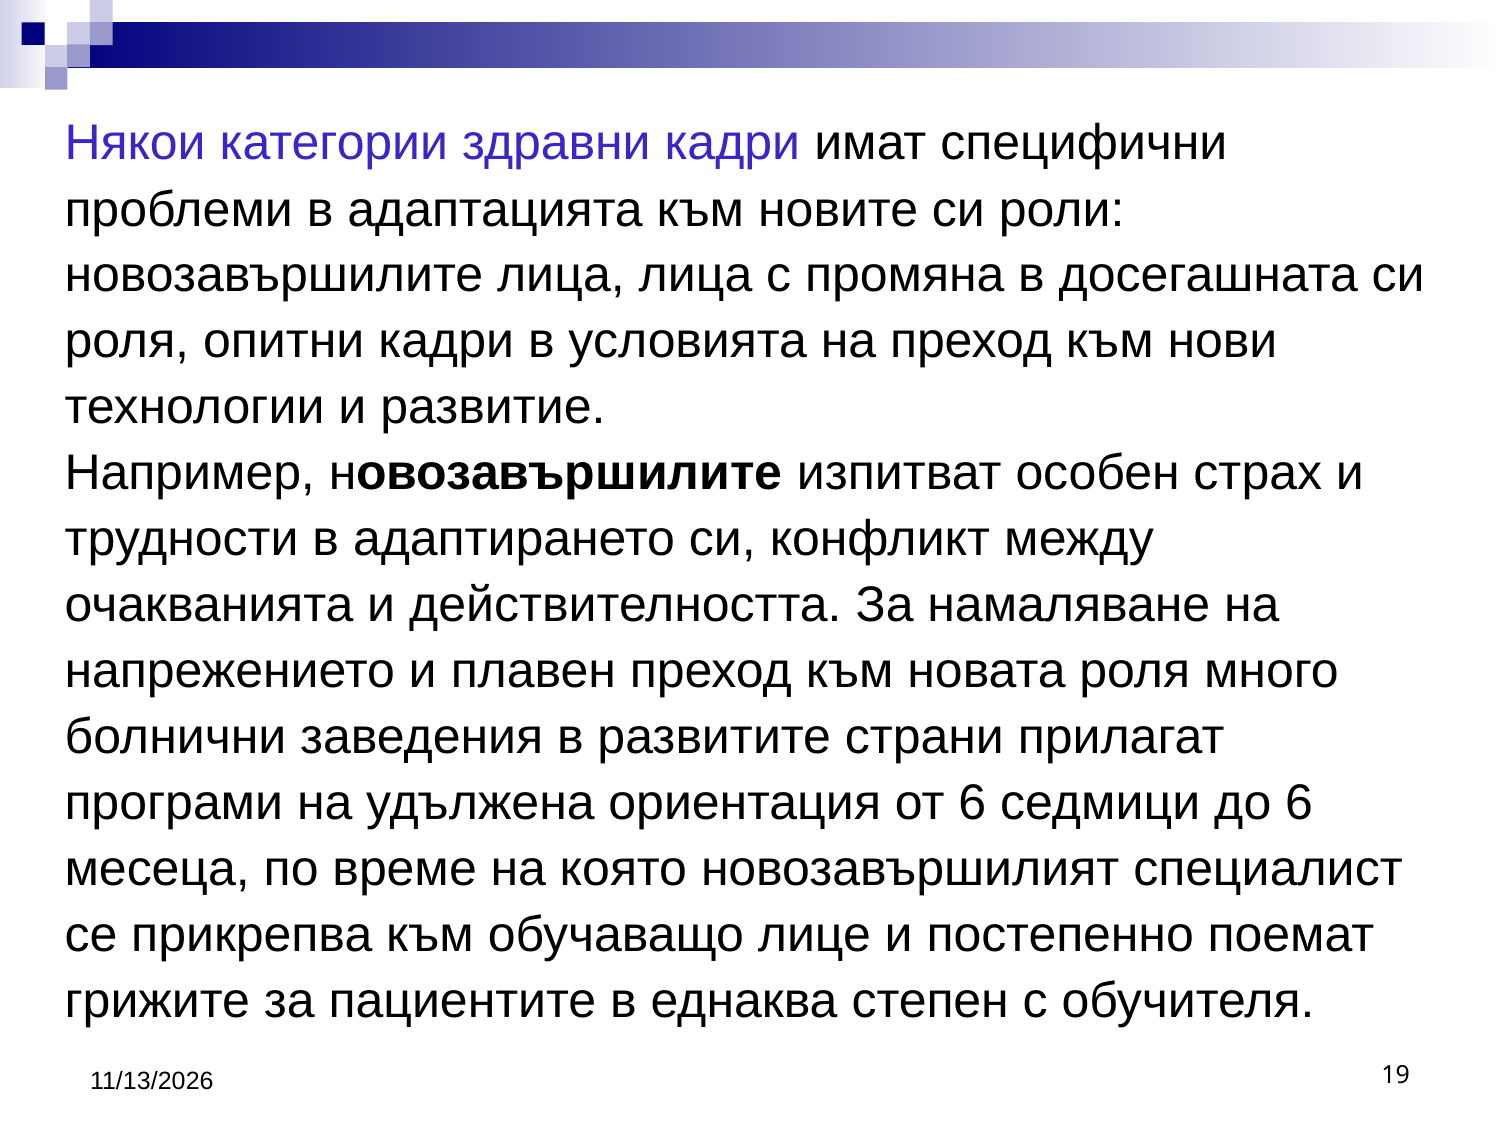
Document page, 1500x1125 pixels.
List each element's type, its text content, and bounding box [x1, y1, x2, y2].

slide_number 19 [1074, 1025, 1425, 1100]
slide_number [75, 1024, 425, 1103]
title Някои категории здравни кадри имат специфични проблеми в адаптацията към новите си роли: новозавършилите лица, лица с промяна в досегашната си роля, опитни кадри в условията на преход към нови технологии и развитие. Например, новозавършилите изпитват особен страх и трудности в адаптирането си, конфликт между очакванията и действителността. За намаляване на напрежението и плавен преход към новата роля много болнични заведения в развитите страни прилагат програми на удължена ориентация от 6 седмици до 6 месеца, по време на която новозавършилият специалист се прикрепва към обучаващо лице и постепенно поемат грижите за пациентите в еднаква степен с обучителя. [49, 37, 1446, 1094]
